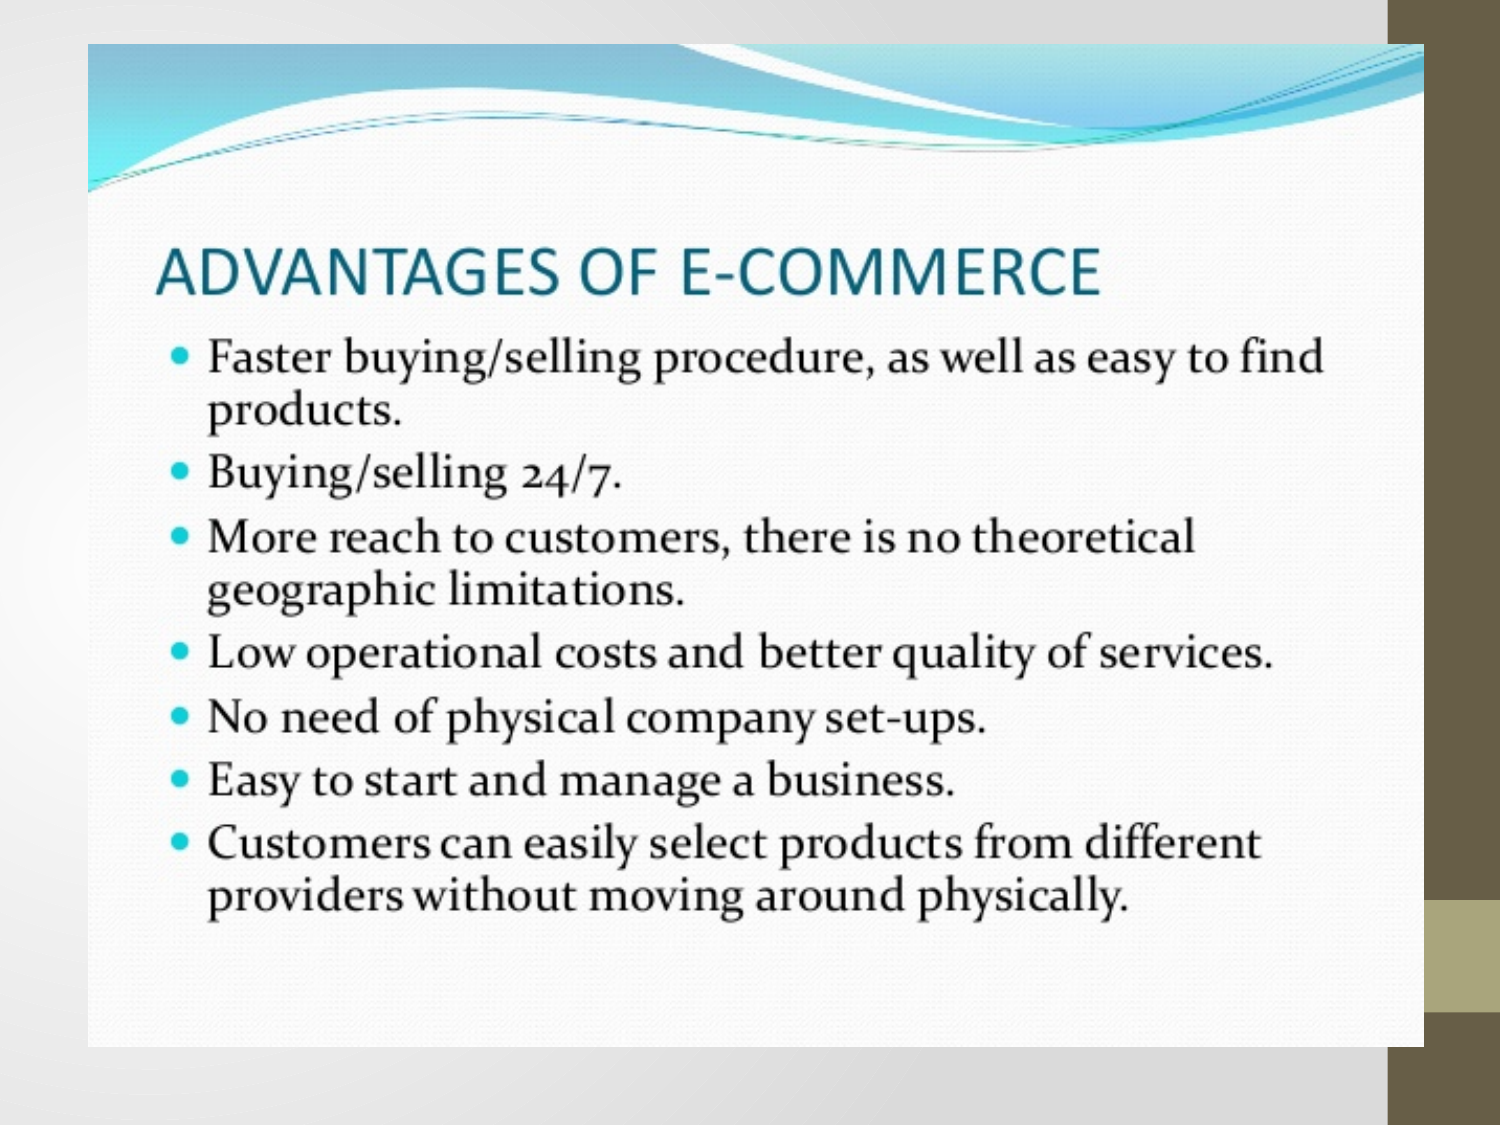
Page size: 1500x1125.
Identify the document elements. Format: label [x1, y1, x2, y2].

picture [87, 43, 1424, 1047]
